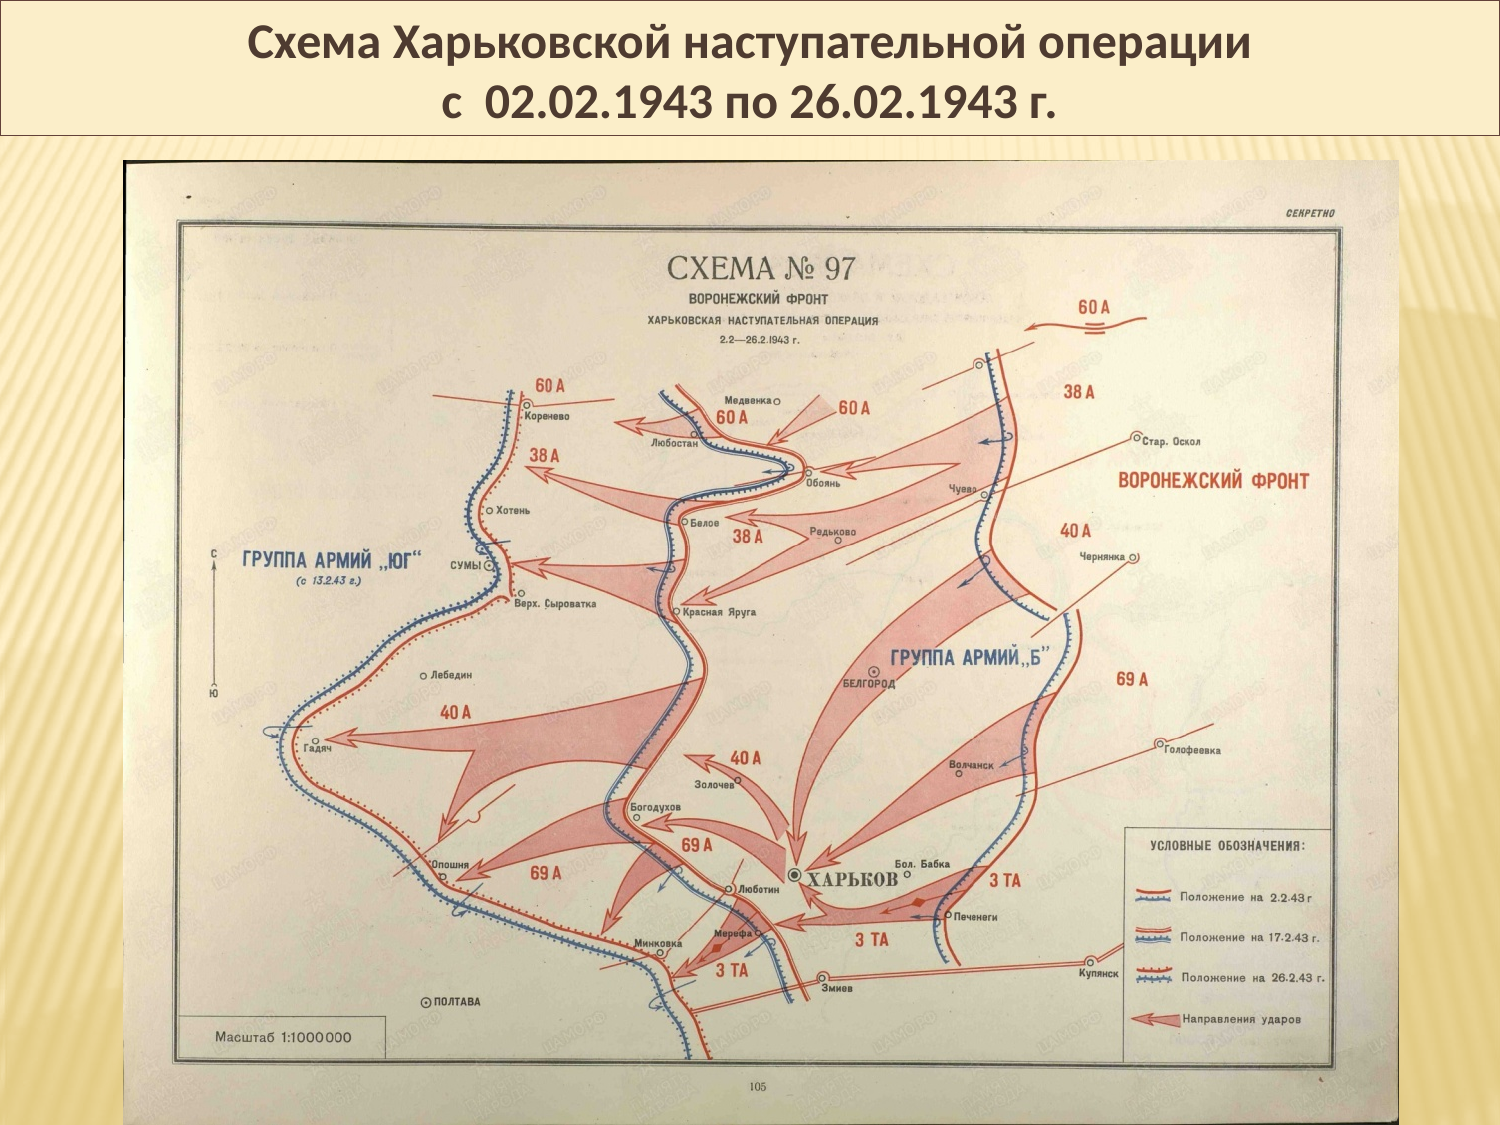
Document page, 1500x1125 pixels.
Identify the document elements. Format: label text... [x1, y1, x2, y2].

text_box Схема Харьковской наступательной операции с 02.02.1943 по 26.02.1943 г. [0, 0, 1500, 136]
picture [123, 160, 1399, 1125]
